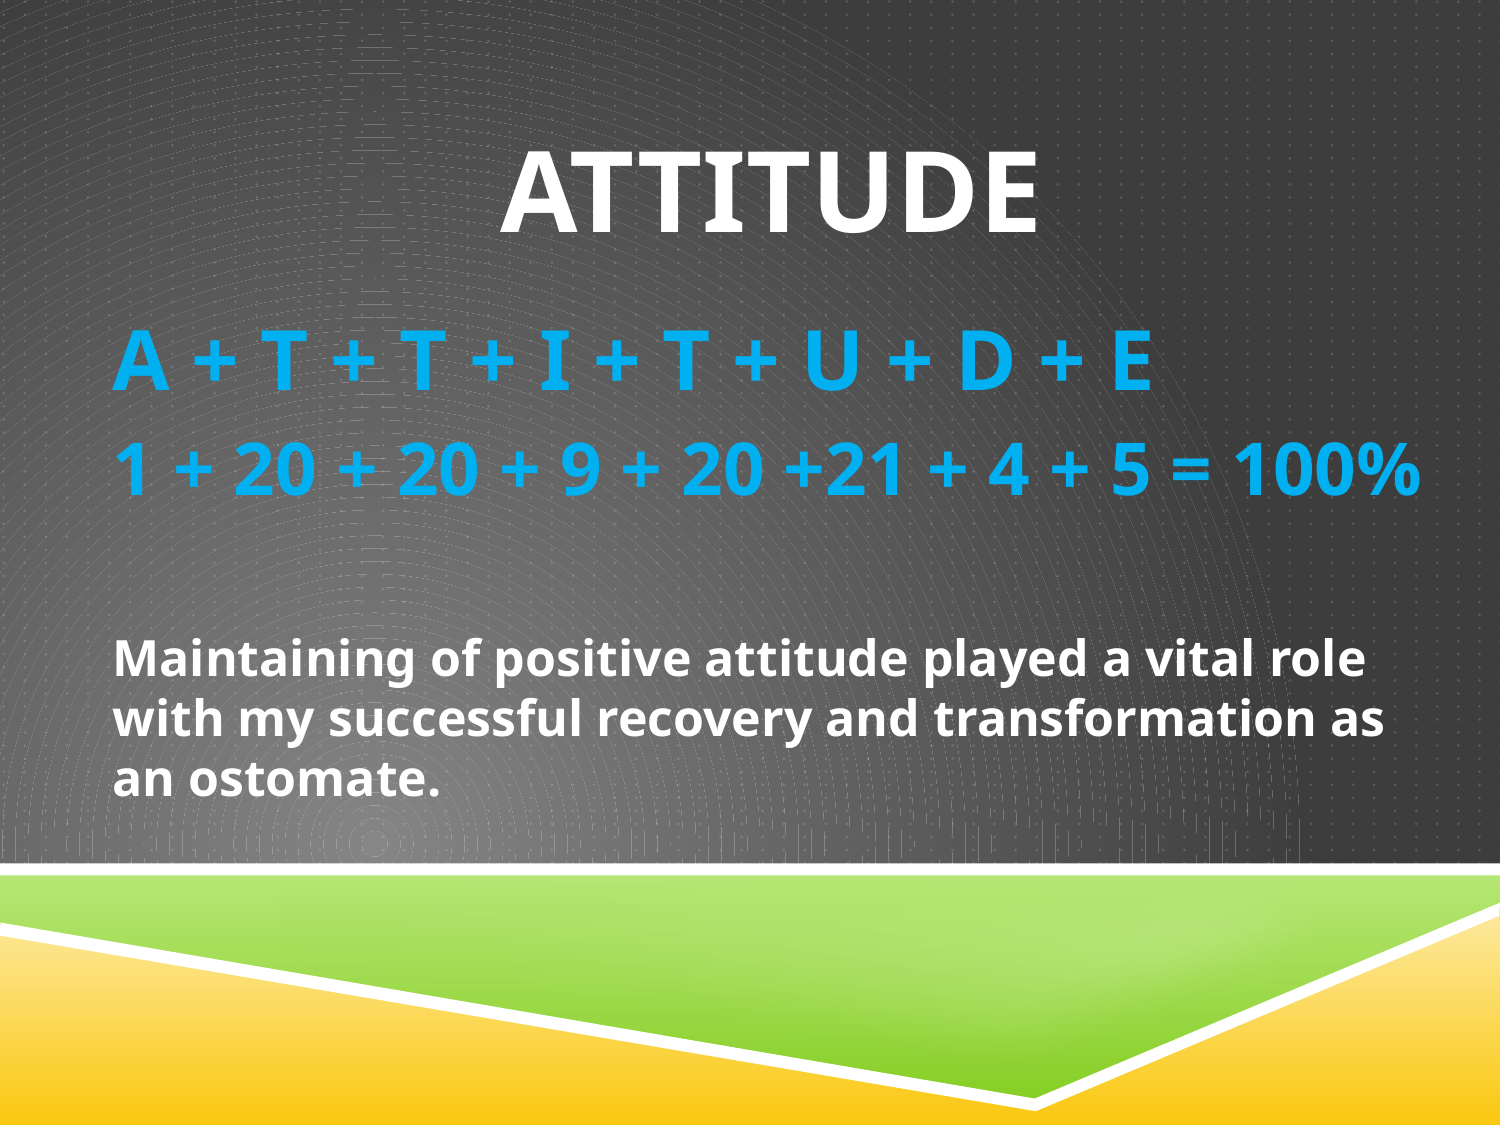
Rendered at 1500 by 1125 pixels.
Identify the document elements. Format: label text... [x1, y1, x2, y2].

title ATTITUDE [500, 112, 1088, 263]
subtitle A + T + T + I + T + U + D + E 1 + 20 + 20 + 9 + 20 +21 + 4 + 5 = 100% Maintaining of positive attitude played a vital role with my successful recovery and transformation as an ostomate. [112, 299, 1450, 1013]
